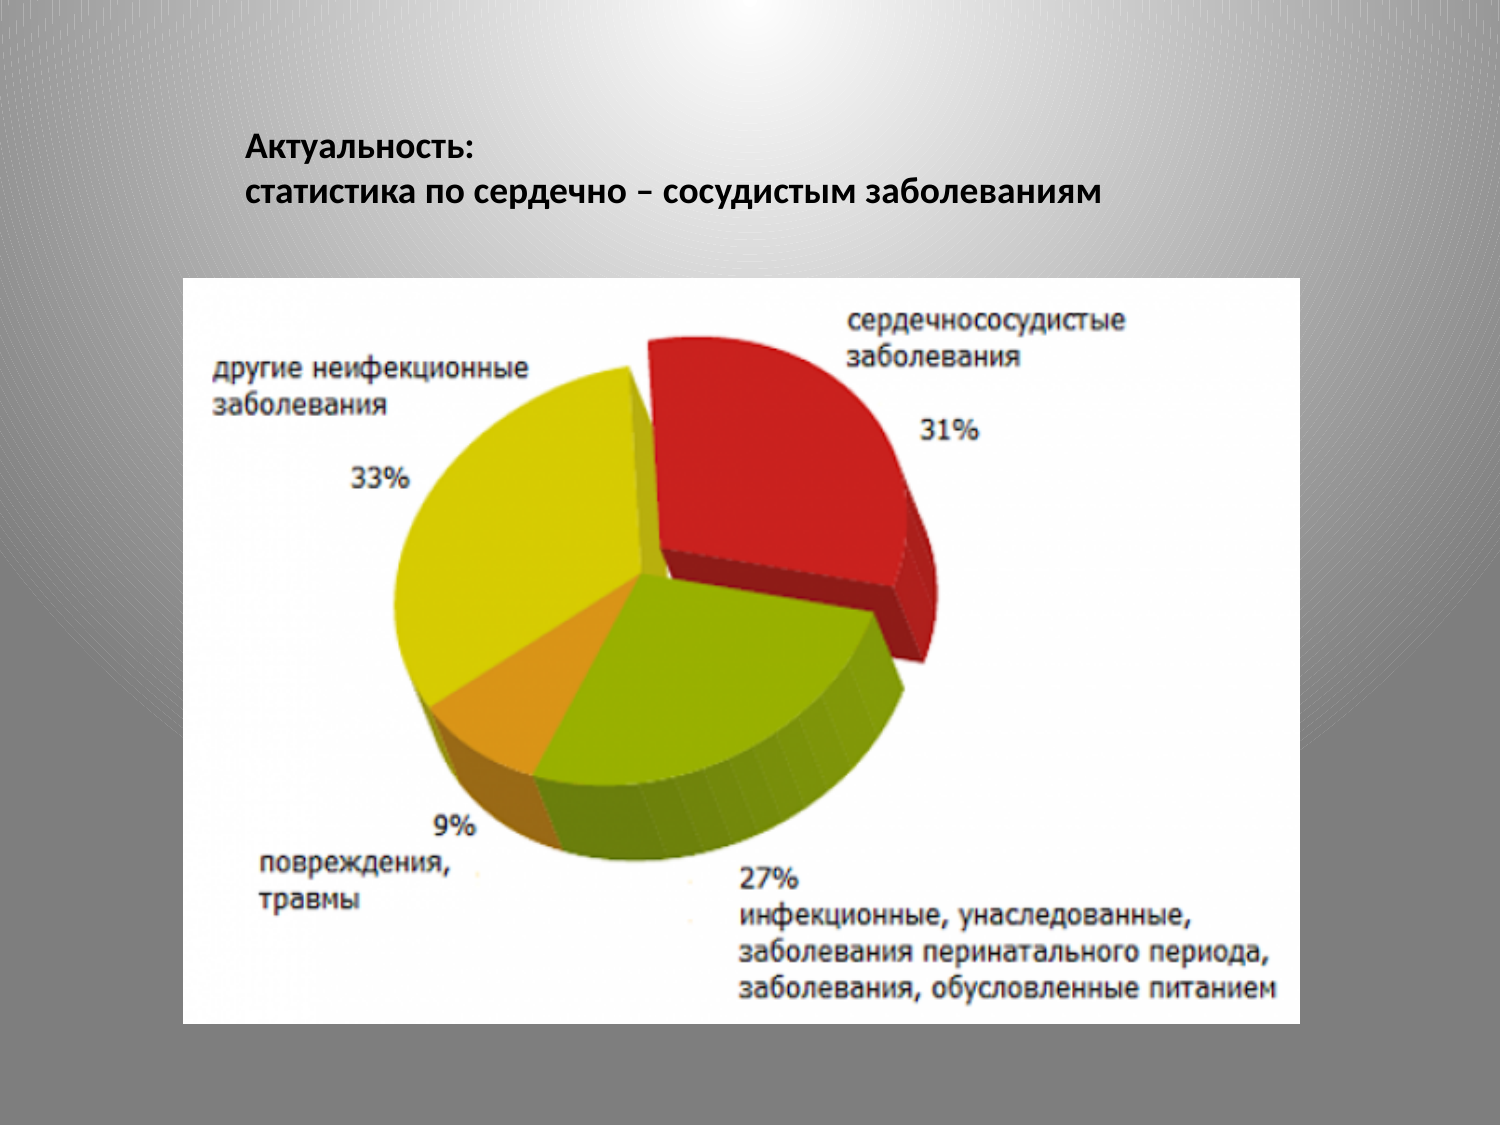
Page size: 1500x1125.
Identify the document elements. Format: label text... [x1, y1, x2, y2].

picture [182, 278, 1300, 1024]
text_box Актуальность: статистика по сердечно – сосудистым заболеваниям [230, 113, 1164, 219]
